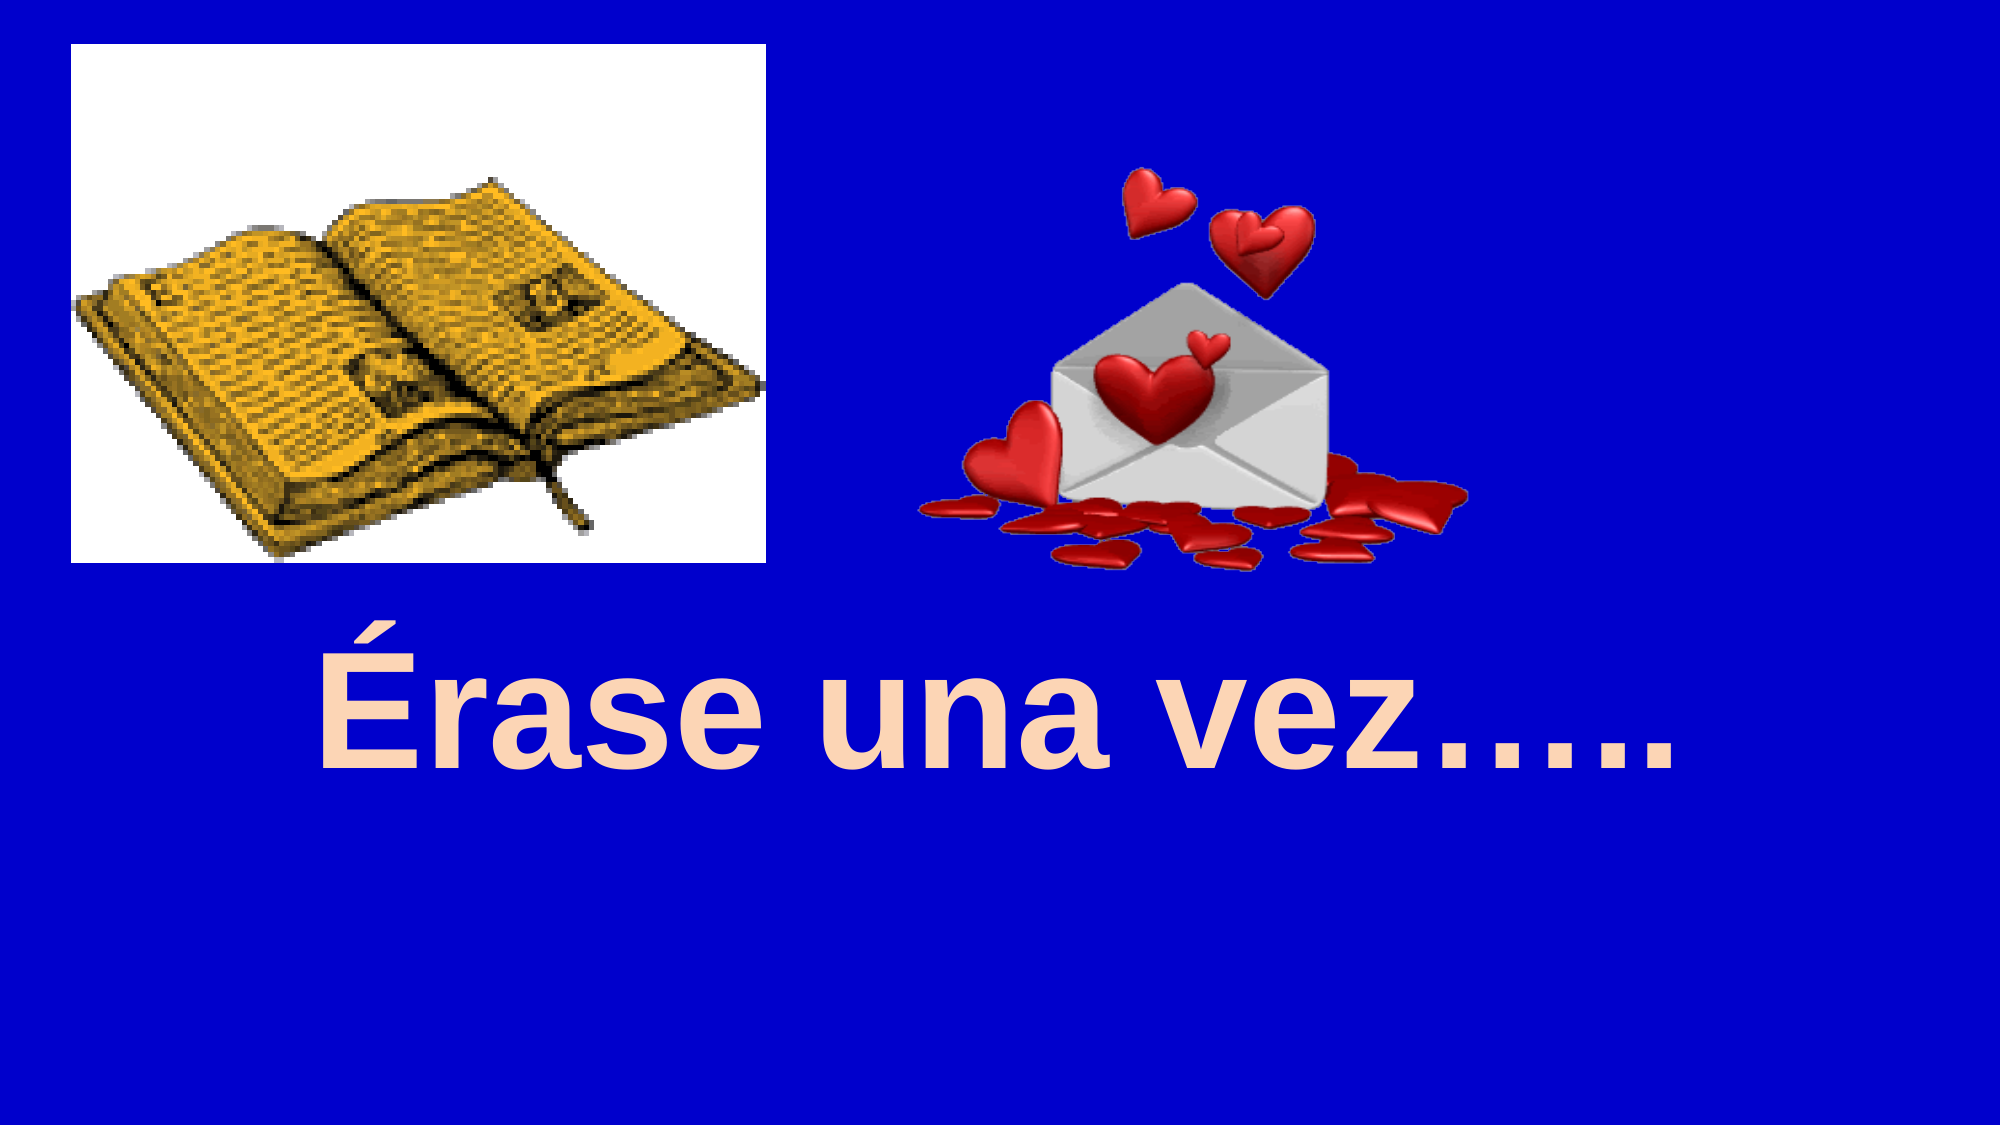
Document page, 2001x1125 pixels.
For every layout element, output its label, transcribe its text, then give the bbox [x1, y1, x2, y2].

picture [70, 44, 766, 563]
subtitle Érase una vez….. [289, 620, 2000, 808]
picture [899, 15, 1532, 602]
